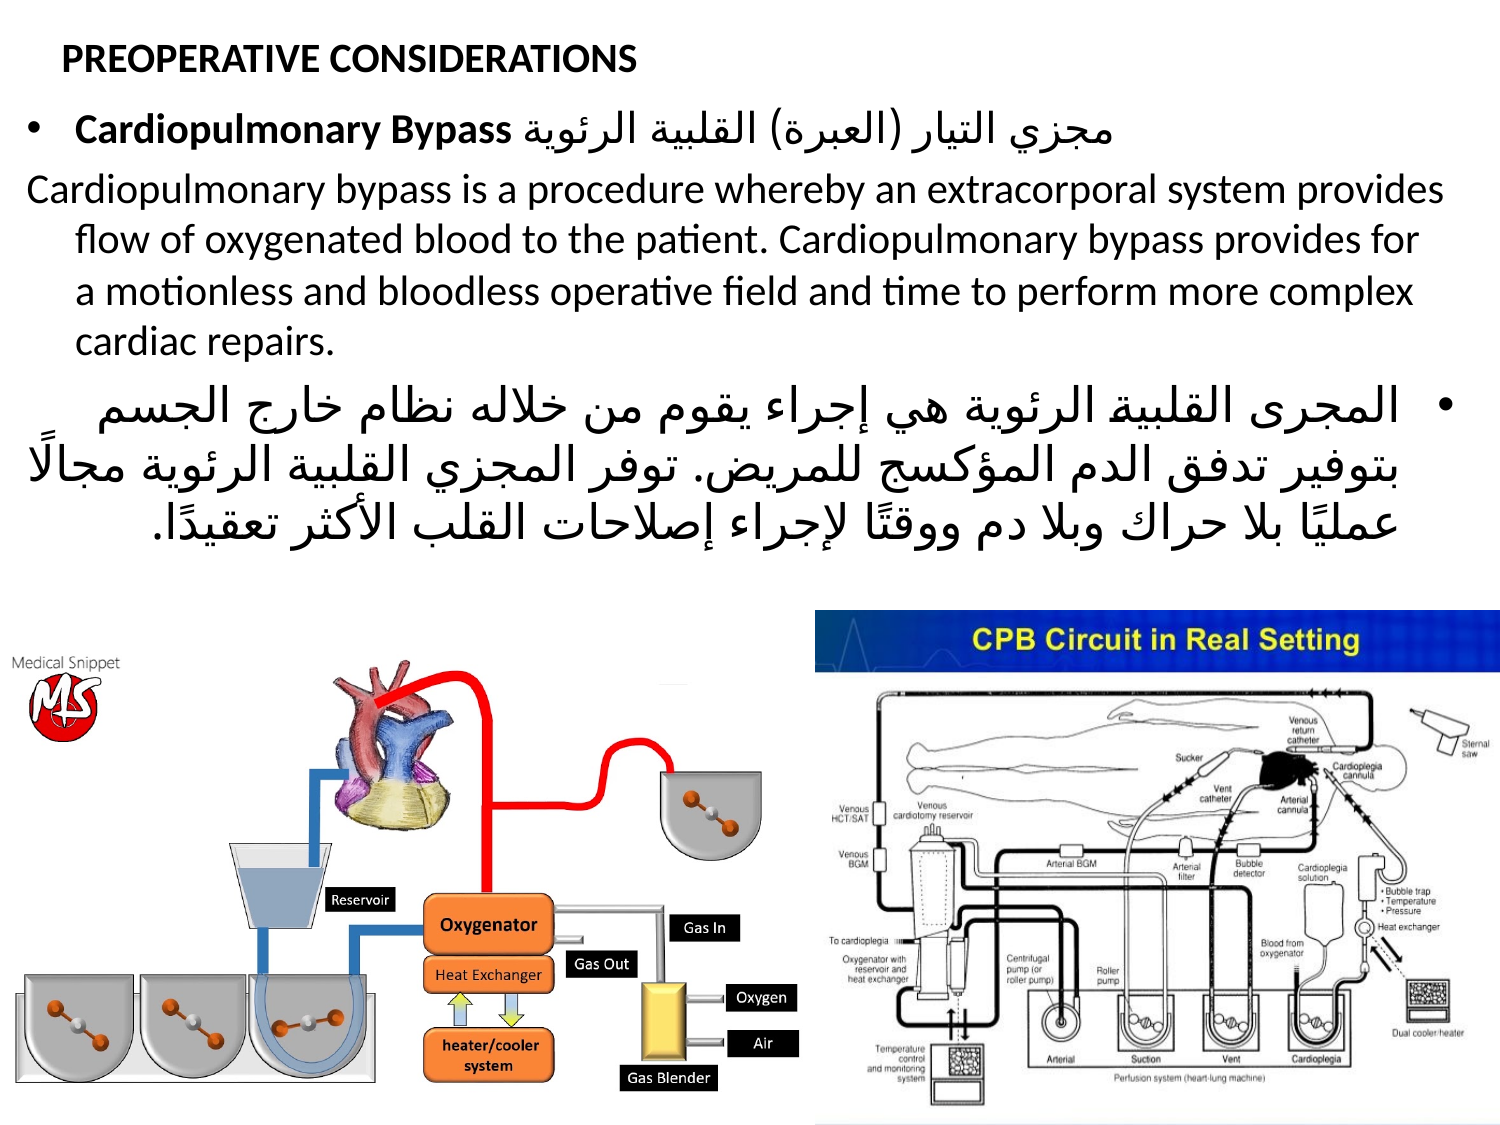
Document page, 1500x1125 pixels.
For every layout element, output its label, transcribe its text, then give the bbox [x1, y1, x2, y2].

list Cardiopulmonary Bypass مجزي التيار (العبرة) القلبية الرئوية Cardiopulmonary bypass is a procedure whereby an extracorporal system provides flow of oxygenated blood to the patient. Cardiopulmonary bypass provides for a motionless and bloodless operative field and time to perform more complex cardiac repairs. المجرى القلبية الرئوية هي إجراء يقوم من خلاله نظام خارج الجسم بتوفير تدفق الدم المؤكسج للمريض. توفر المجزي القلبية الرئوية مجالًا عمليًا بلا حراك وبلا دم ووقتًا لإجراء إصلاحات القلب الأكثر تعقيدًا. [11, 93, 1465, 598]
picture [0, 644, 813, 1102]
text_box PREOPERATIVE CONSIDERATIONS [46, 23, 739, 89]
picture [814, 610, 1500, 1125]
